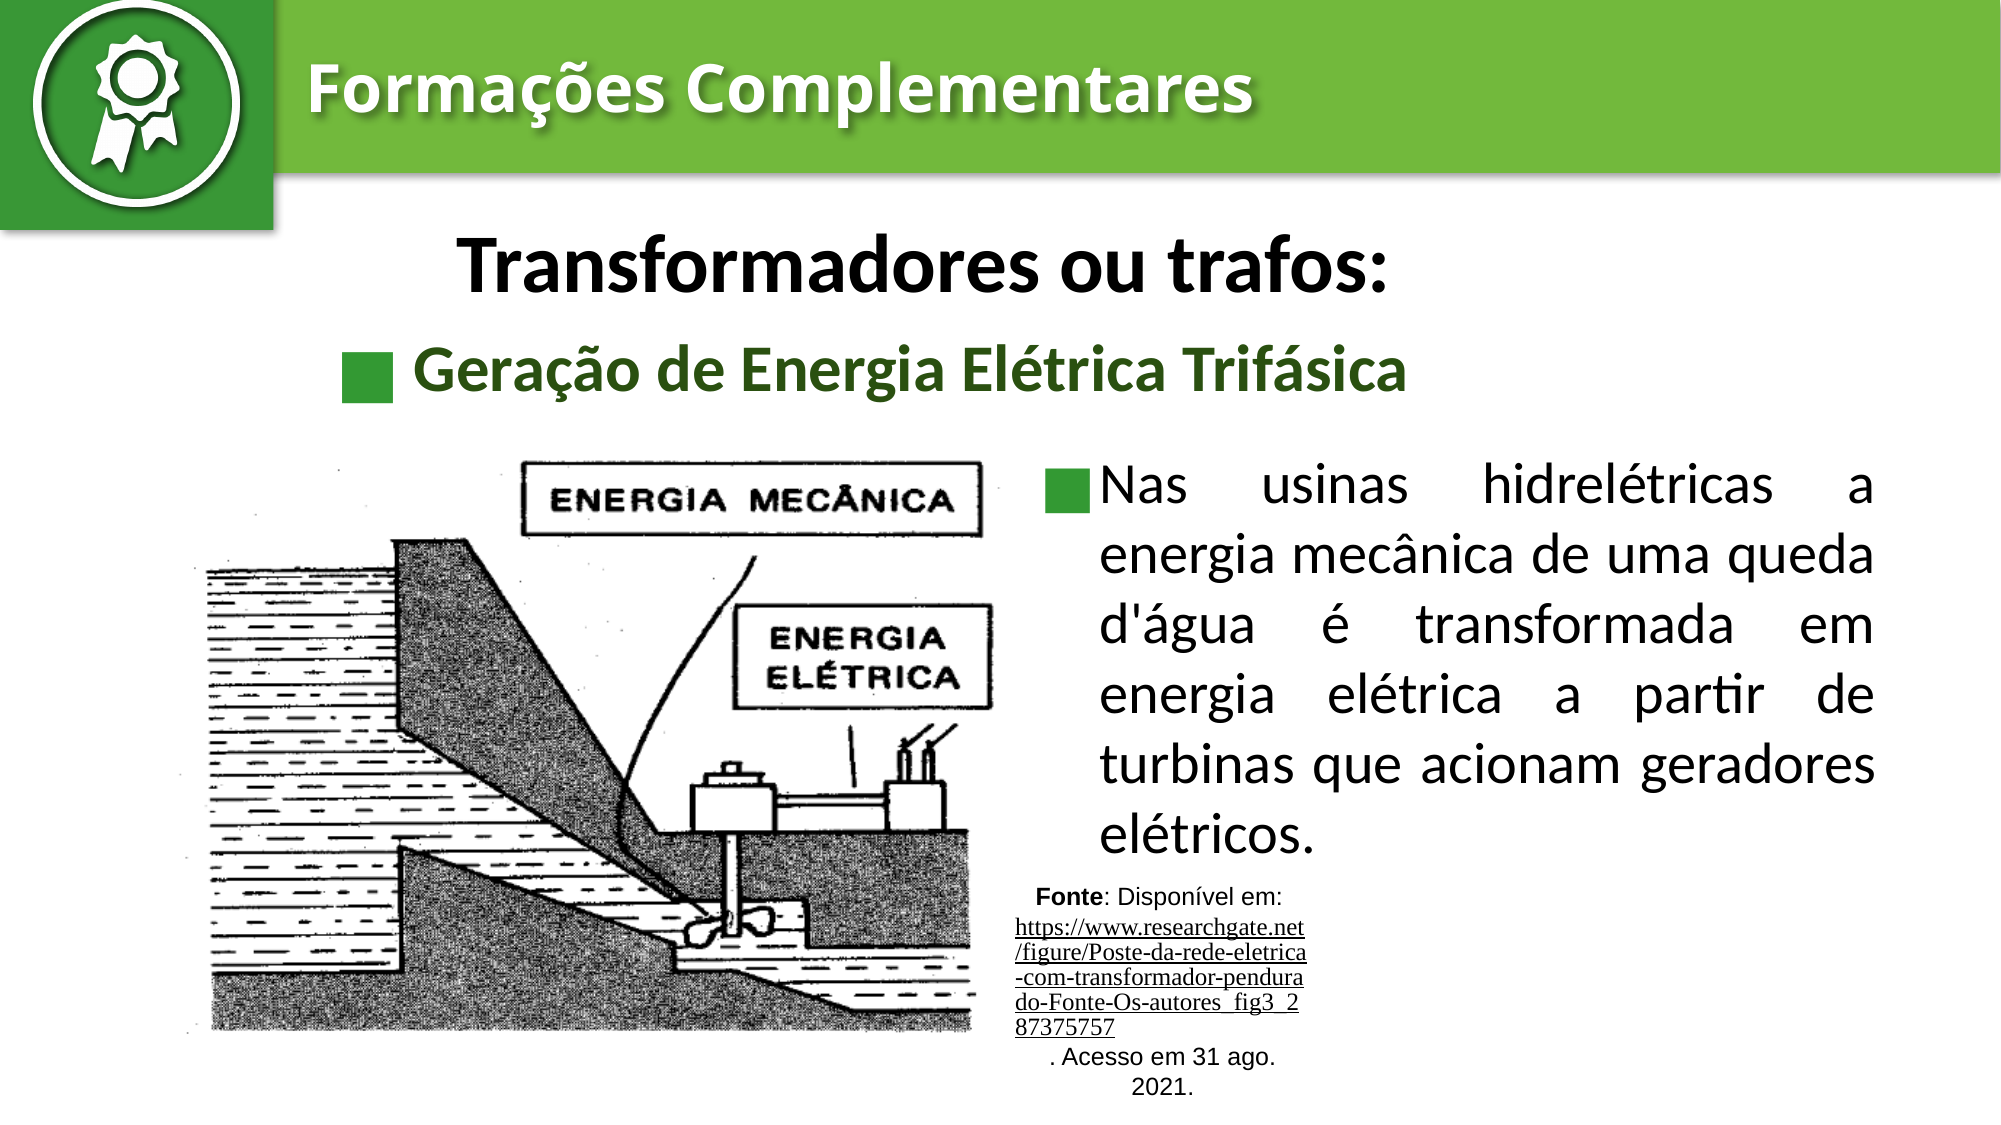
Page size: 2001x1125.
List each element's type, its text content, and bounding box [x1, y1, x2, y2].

text_box Transformadores ou trafos: [173, 138, 1674, 380]
text_box Fonte: Disponível em: https://www.researchgate.net/figure/Poste-da-rede-eletrica-com-transformador-pendurado-Fonte-Os-autores_fig3_287375757. Acesso em 31 ago. 2021. [1174, 865, 1326, 1016]
text_box Nas usinas hidrelétricas a energia mecânica de uma queda d'água é transformada em energia elétrica a partir de turbinas que acionam geradores elétricos. [1171, 437, 1891, 615]
text_box Geração de Energia Elétrica Trifásica [336, 380, 1415, 406]
picture [145, 436, 1171, 1037]
picture [33, 0, 240, 207]
